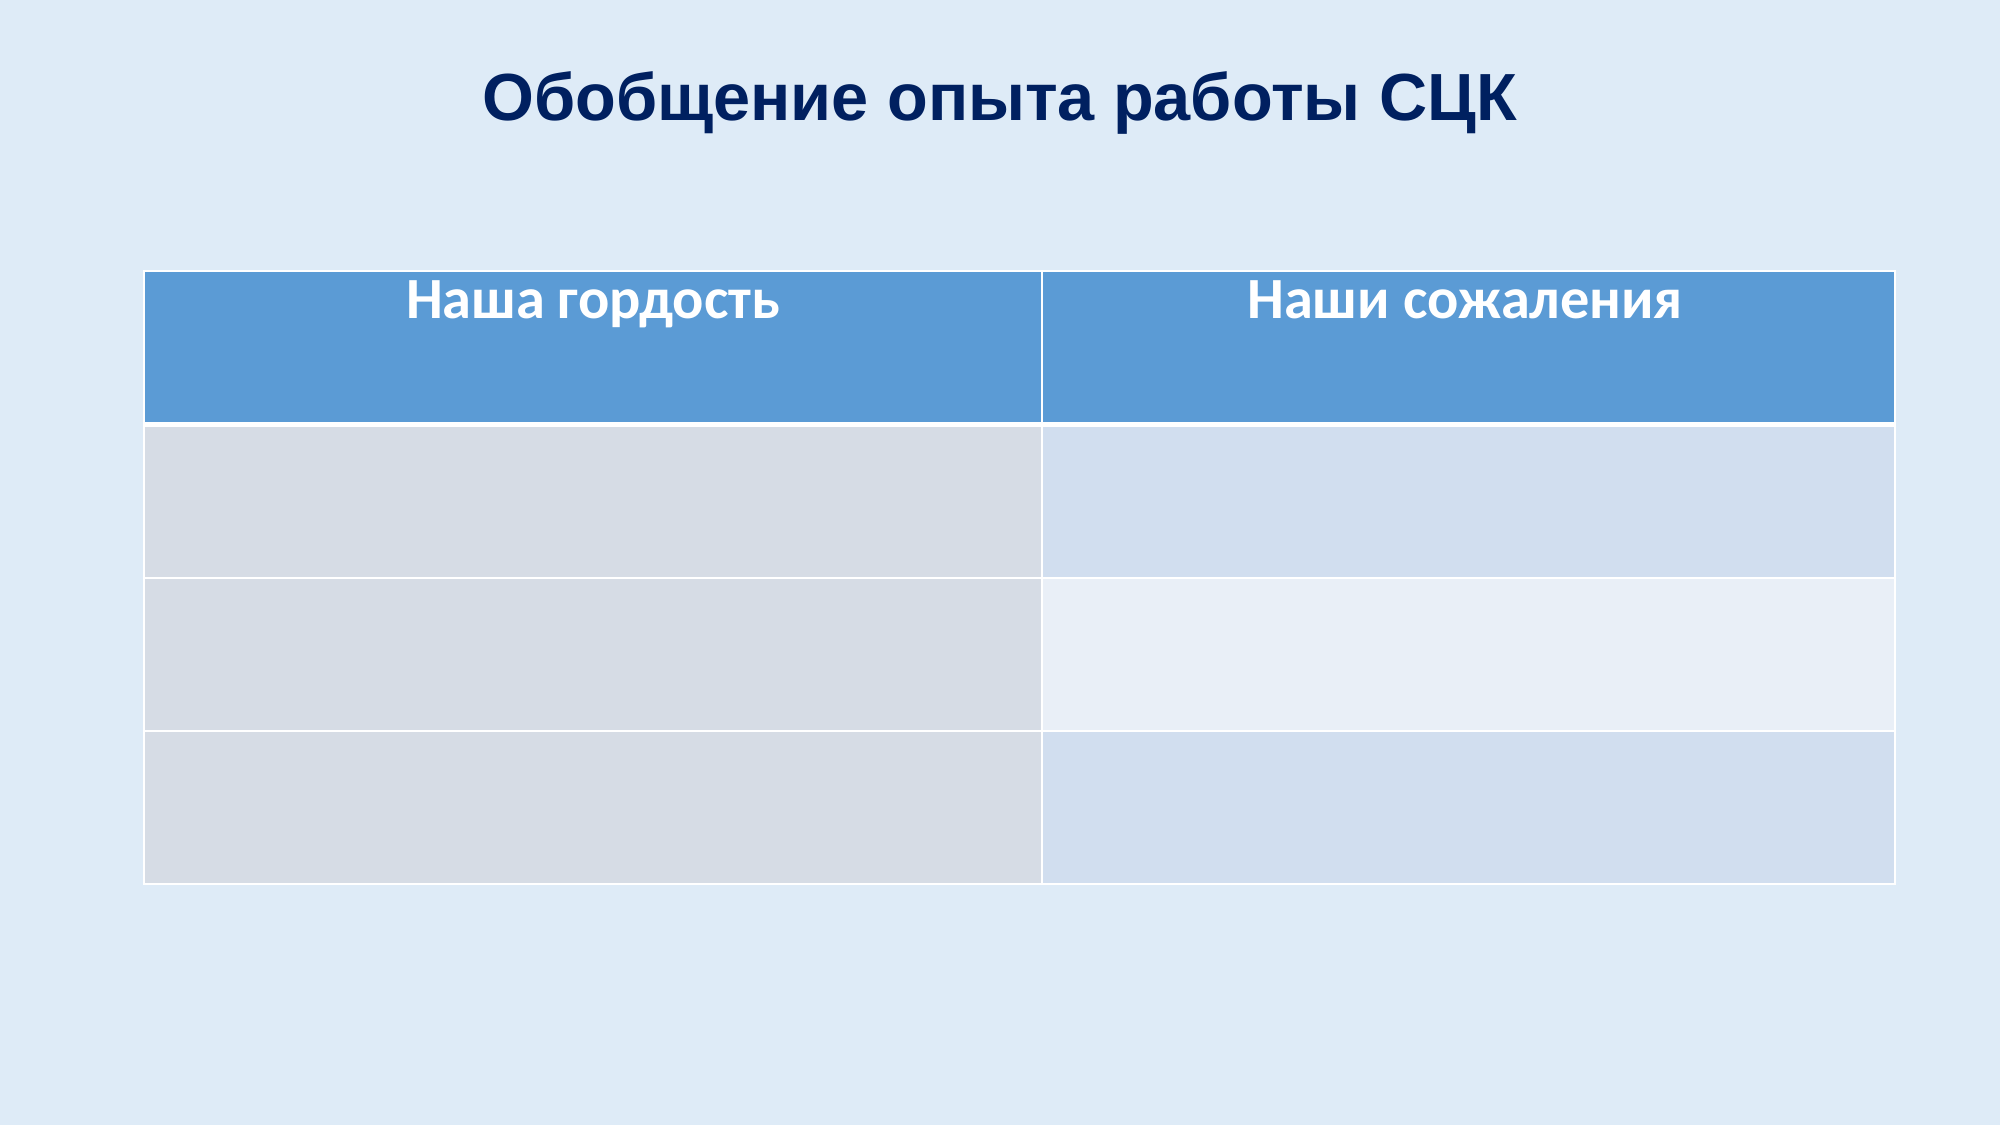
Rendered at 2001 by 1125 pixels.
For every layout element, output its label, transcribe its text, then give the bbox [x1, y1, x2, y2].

table_header Наши сожаления [1043, 272, 1894, 422]
table_header Наша гордость [145, 272, 1041, 422]
table_cell [1043, 427, 1894, 577]
table_cell [145, 579, 1041, 730]
table_cell [145, 427, 1041, 577]
table_cell [145, 732, 1041, 883]
table_cell [1043, 579, 1894, 730]
text_box Обобщение опыта работы СЦК [314, 46, 1686, 142]
list [144, 66, 1941, 1062]
table_cell [1043, 732, 1894, 883]
